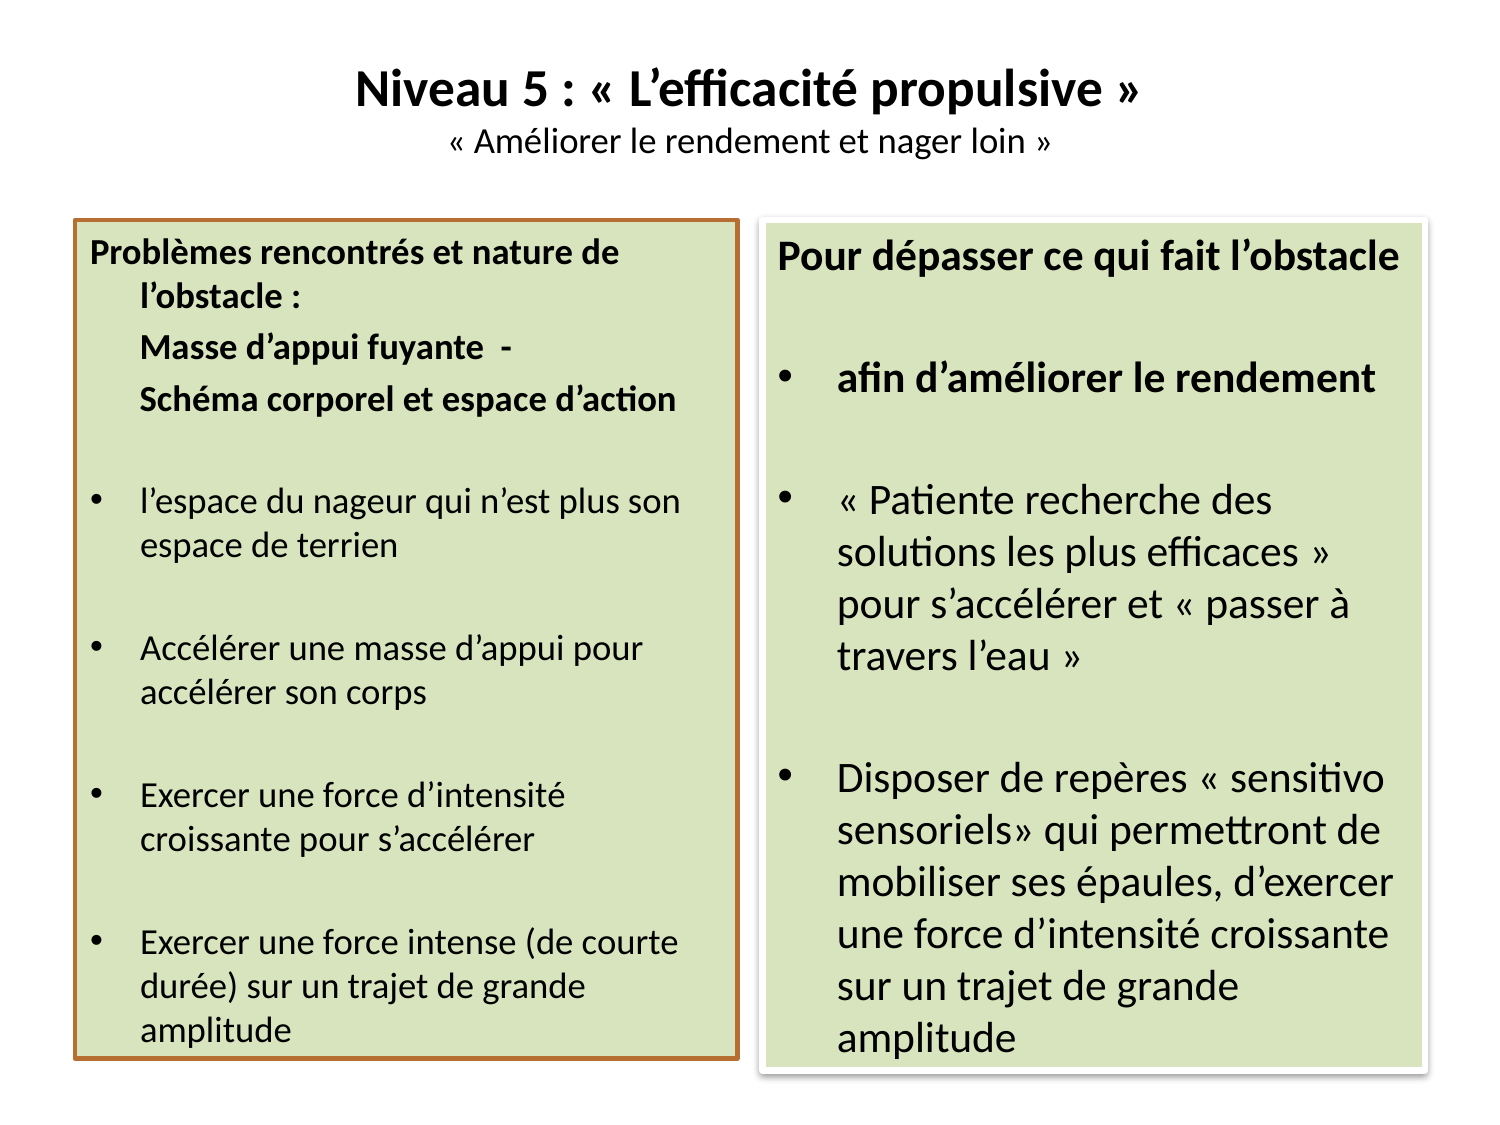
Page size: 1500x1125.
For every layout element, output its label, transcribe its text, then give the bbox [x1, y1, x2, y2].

title Niveau 5 : « L’efficacité propulsive » « Améliorer le rendement et nager loin » [75, 45, 1425, 233]
list Pour dépasser ce qui fait l’obstacle afin d’améliorer le rendement « Patiente recherche des solutions les plus efficaces » pour s’accélérer et « passer à travers l’eau » Disposer de repères « sensitivo sensoriels» qui permettront de mobiliser ses épaules, d’exercer une force d’intensité croissante sur un trajet de grande amplitude [759, 217, 1428, 1074]
list Problèmes rencontrés et nature de l’obstacle : Masse d’appui fuyante - Schéma corporel et espace d’action l’espace du nageur qui n’est plus son espace de terrien Accélérer une masse d’appui pour accélérer son corps Exercer une force d’intensité croissante pour s’accélérer Exercer une force intense (de courte durée) sur un trajet de grande amplitude [73, 218, 740, 1061]
